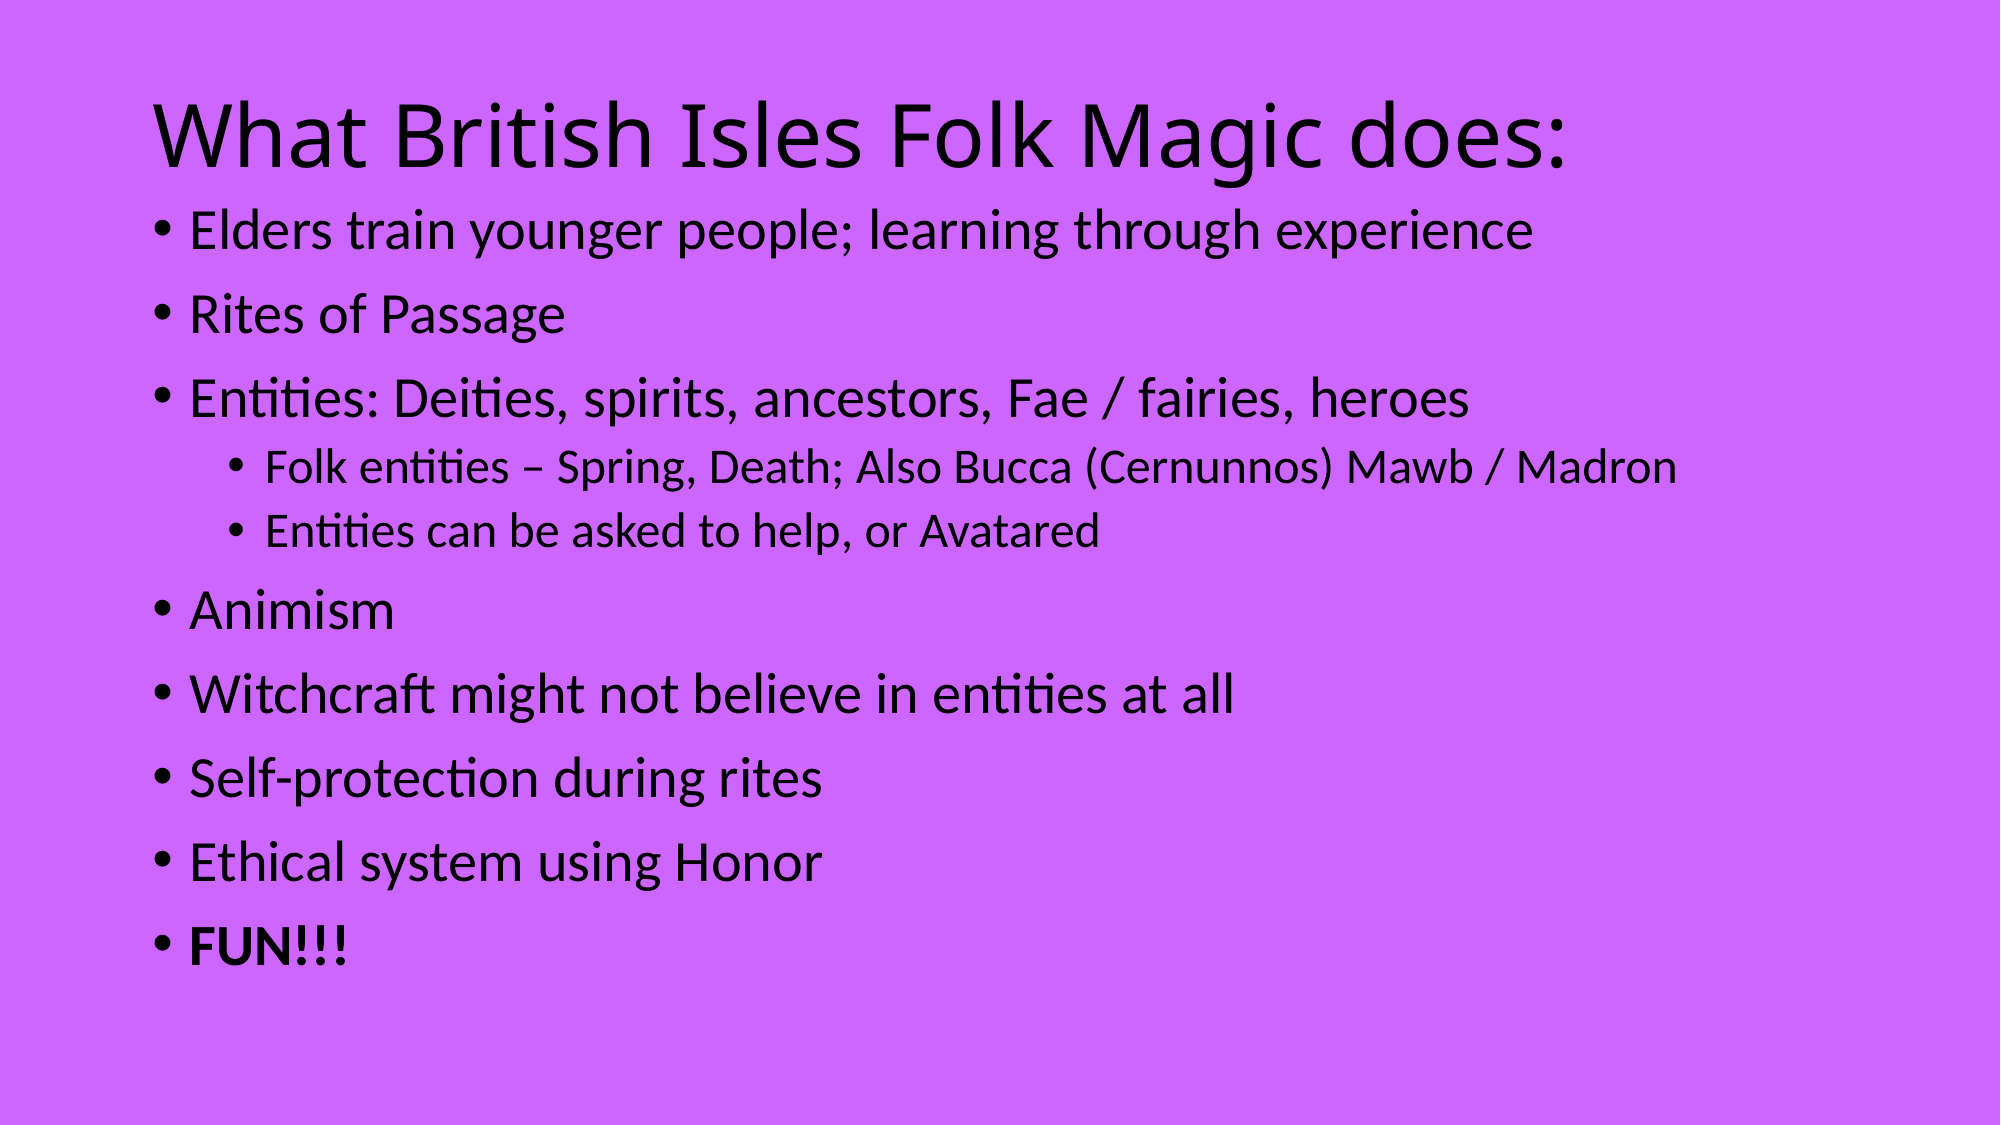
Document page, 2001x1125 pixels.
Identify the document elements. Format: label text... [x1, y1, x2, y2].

title What British Isles Folk Magic does: [137, 59, 1863, 191]
list Elders train younger people; learning through experience Rites of Passage Entities: Deities, spirits, ancestors, Fae / fairies, heroes Folk entities – Spring, Death; Also Bucca (Cernunnos) Mawb / Madron Entities can be asked to help, or Avatared Animism Witchcraft might not believe in entities at all Self-protection during rites Ethical system using Honor FUN!!! [137, 191, 1863, 1014]
